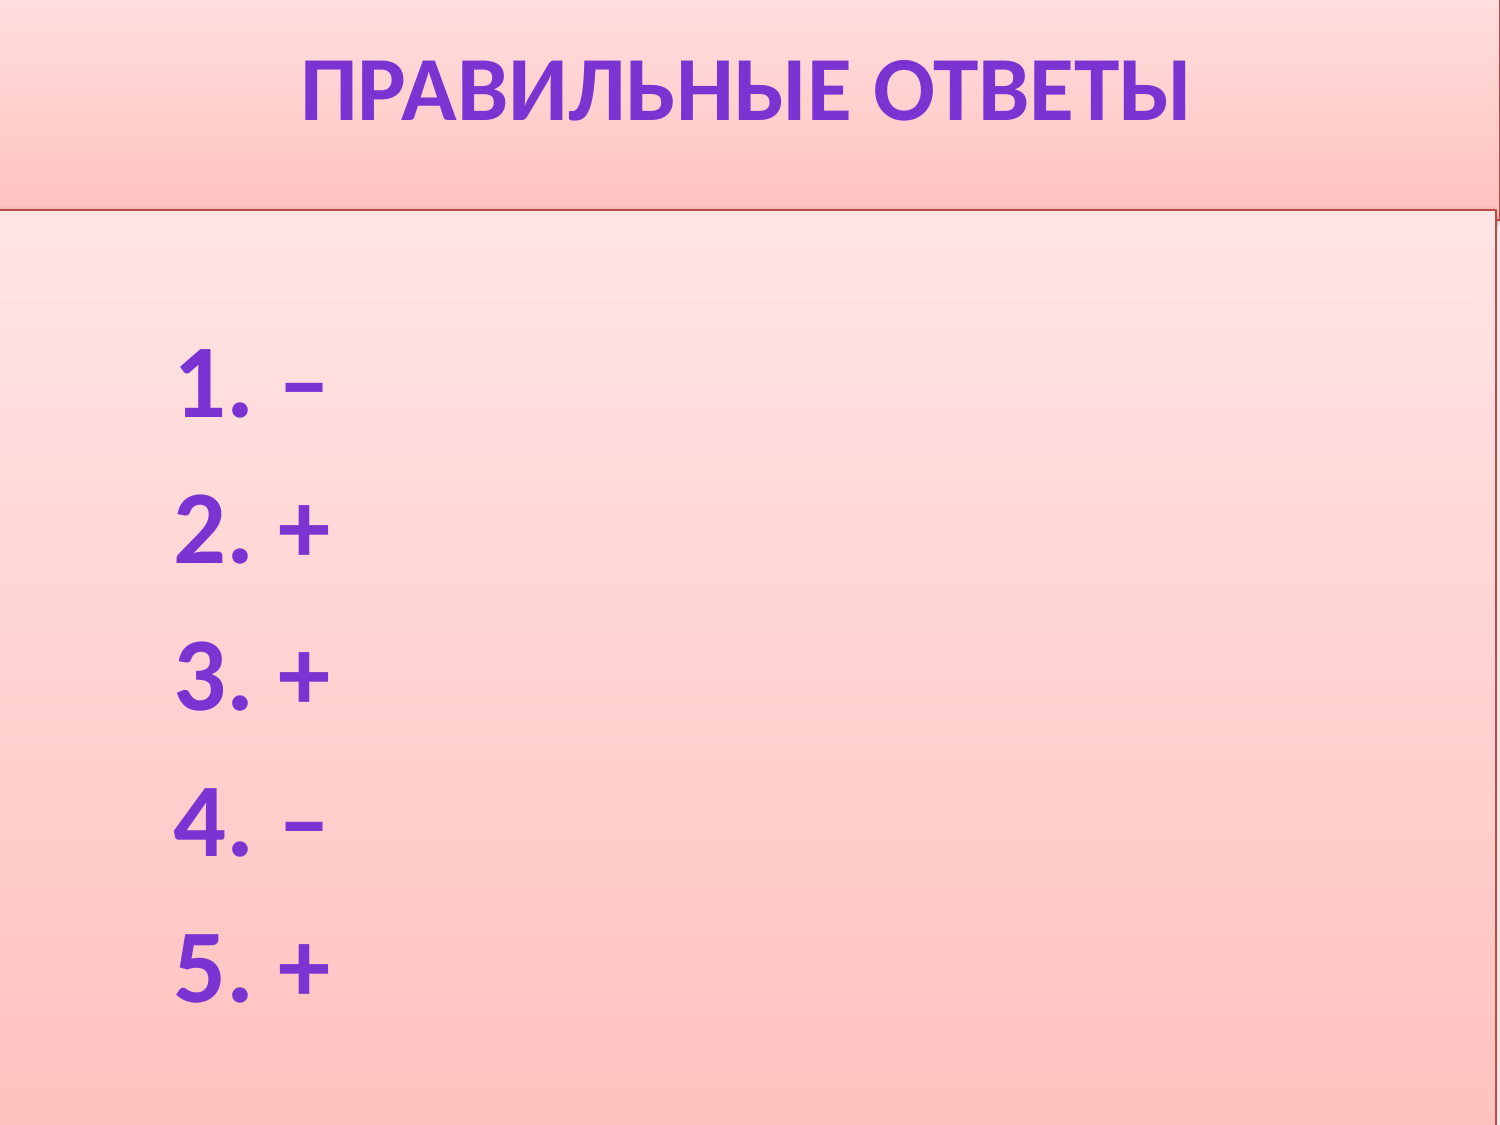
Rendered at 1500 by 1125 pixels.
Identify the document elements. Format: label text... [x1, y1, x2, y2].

subtitle 1. – 2. + 3. + 4. – 5. + [0, 209, 1497, 1125]
title правильные ответы [0, 0, 1500, 212]
